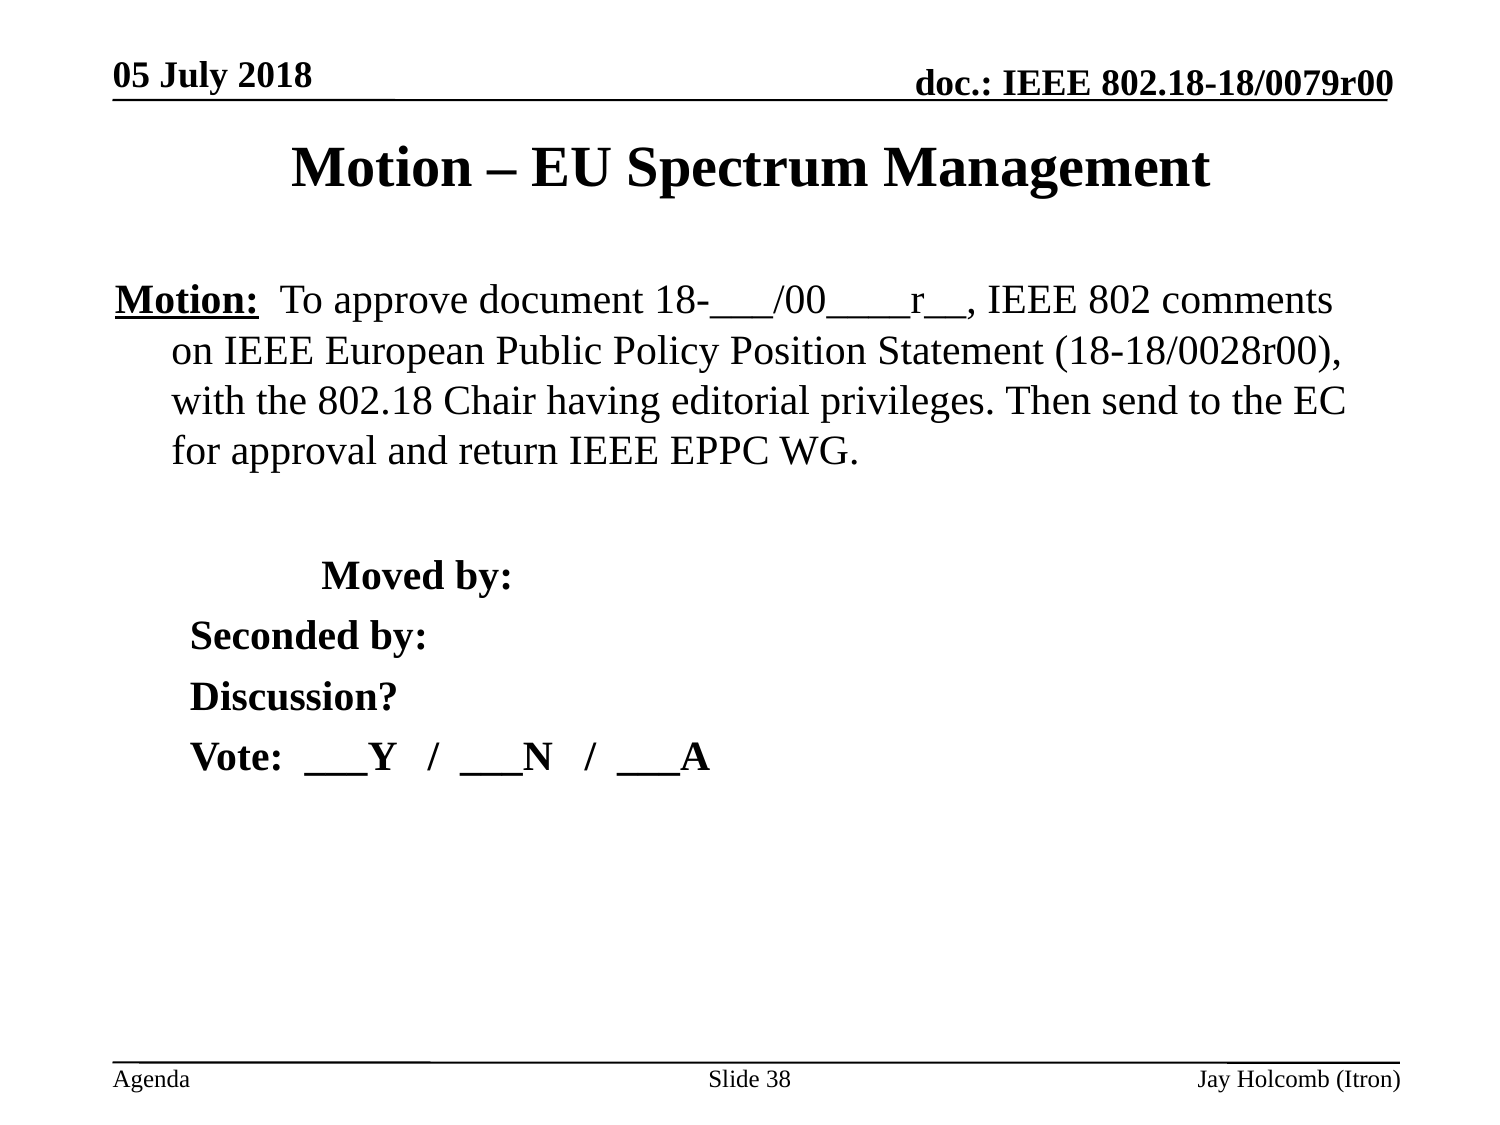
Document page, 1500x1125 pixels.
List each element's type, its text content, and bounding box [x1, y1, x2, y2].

slide_number Slide 38 [699, 1061, 800, 1123]
footer Jay Holcomb (Itron) [878, 1061, 1402, 1093]
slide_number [112, 49, 488, 95]
list Motion: To approve document 18-___/00____r__, IEEE 802 comments on IEEE European Public Policy Position Statement (18-18/0028r00), with the 802.18 Chair having editorial privileges. Then send to the EC for approval and return IEEE EPPC WG. Moved by: Seconded by: Discussion? Vote: ___Y / ___N / ___A [99, 212, 1376, 963]
title Motion – EU Spectrum Management [113, 104, 1389, 223]
